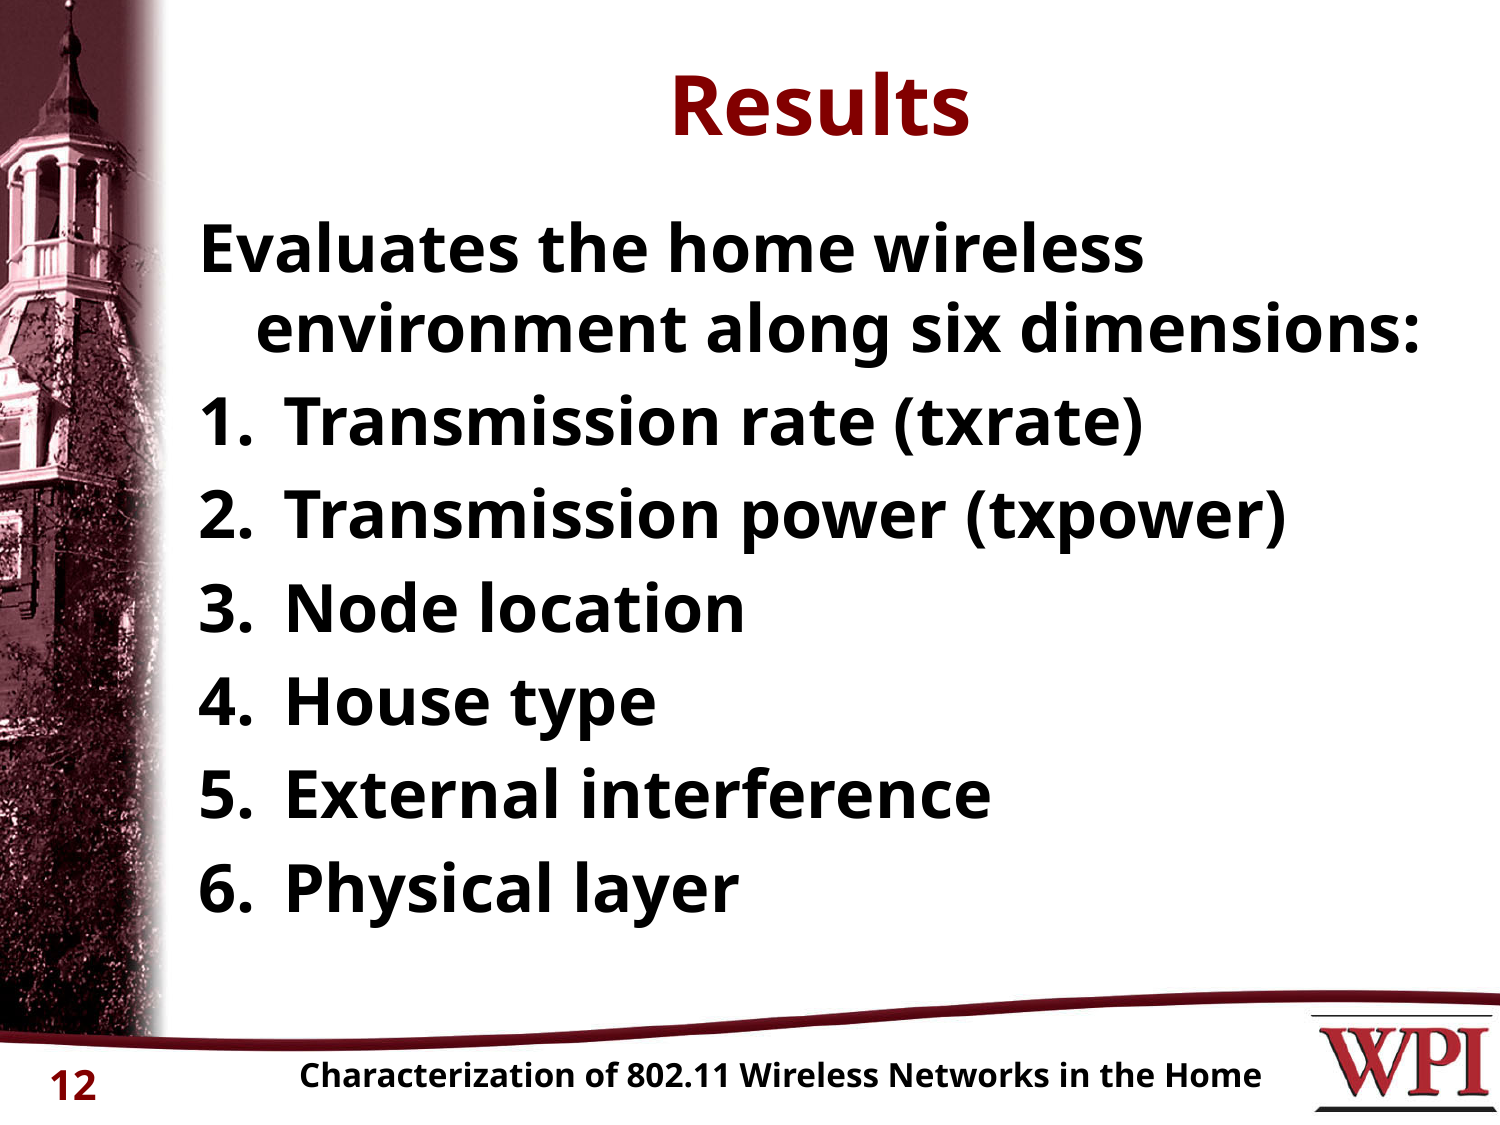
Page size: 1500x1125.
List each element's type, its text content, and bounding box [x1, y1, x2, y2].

footer Characterization of 802.11 Wireless Networks in the Home [257, 1046, 1306, 1091]
slide_number 12 [0, 1051, 113, 1125]
title Results [159, 18, 1483, 185]
picture [0, 0, 1500, 1125]
list Evaluates the home wireless environment along six dimensions: Transmission rate (txrate) Transmission power (txpower) Node location House type External interference Physical layer [183, 197, 1460, 941]
